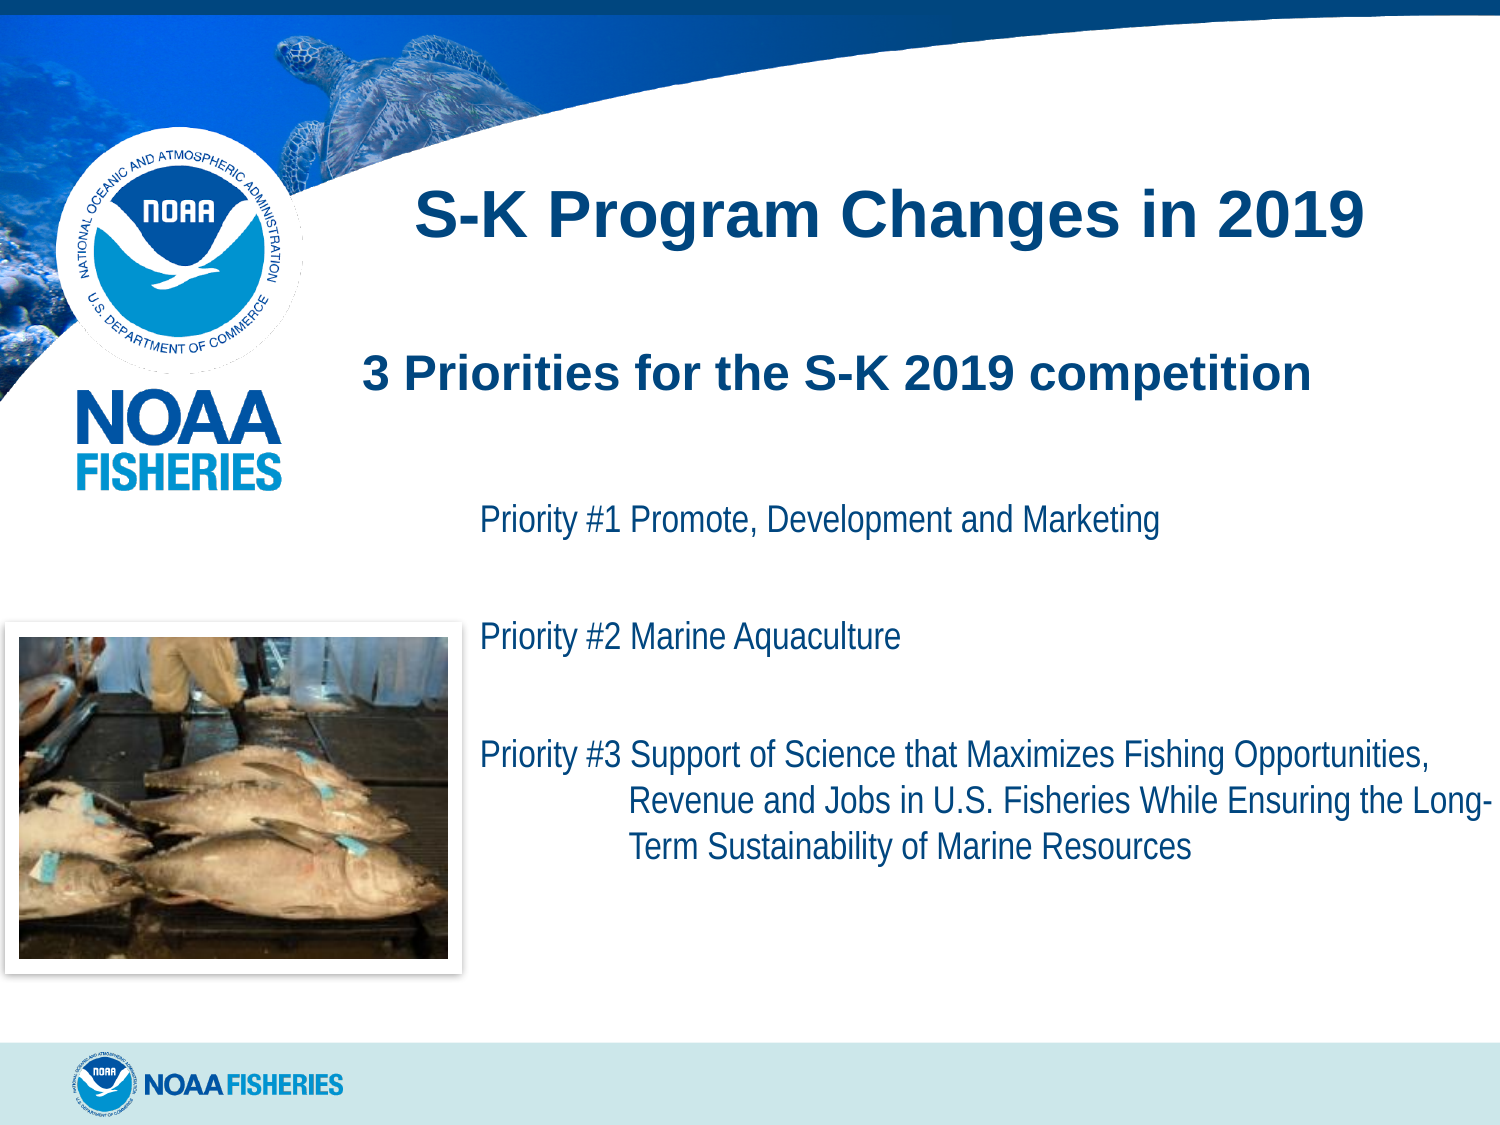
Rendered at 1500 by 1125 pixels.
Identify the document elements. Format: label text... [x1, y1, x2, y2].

text_box S-K Program Changes in 2019 [399, 163, 1431, 258]
text_box Priority #1 Promote, Development and Marketing Priority #2 Marine Aquaculture Priority #3 Support of Science that Maximizes Fishing Opportunities, Revenue and Jobs in U.S. Fisheries While Ensuring the Long- Term Sustainability of Marine Resources [464, 486, 1500, 875]
picture [0, 15, 1500, 1042]
text_box 3 Priorities for the S-K 2019 competition [347, 332, 1328, 408]
picture [72, 1052, 343, 1117]
picture [335, 1078, 343, 1085]
